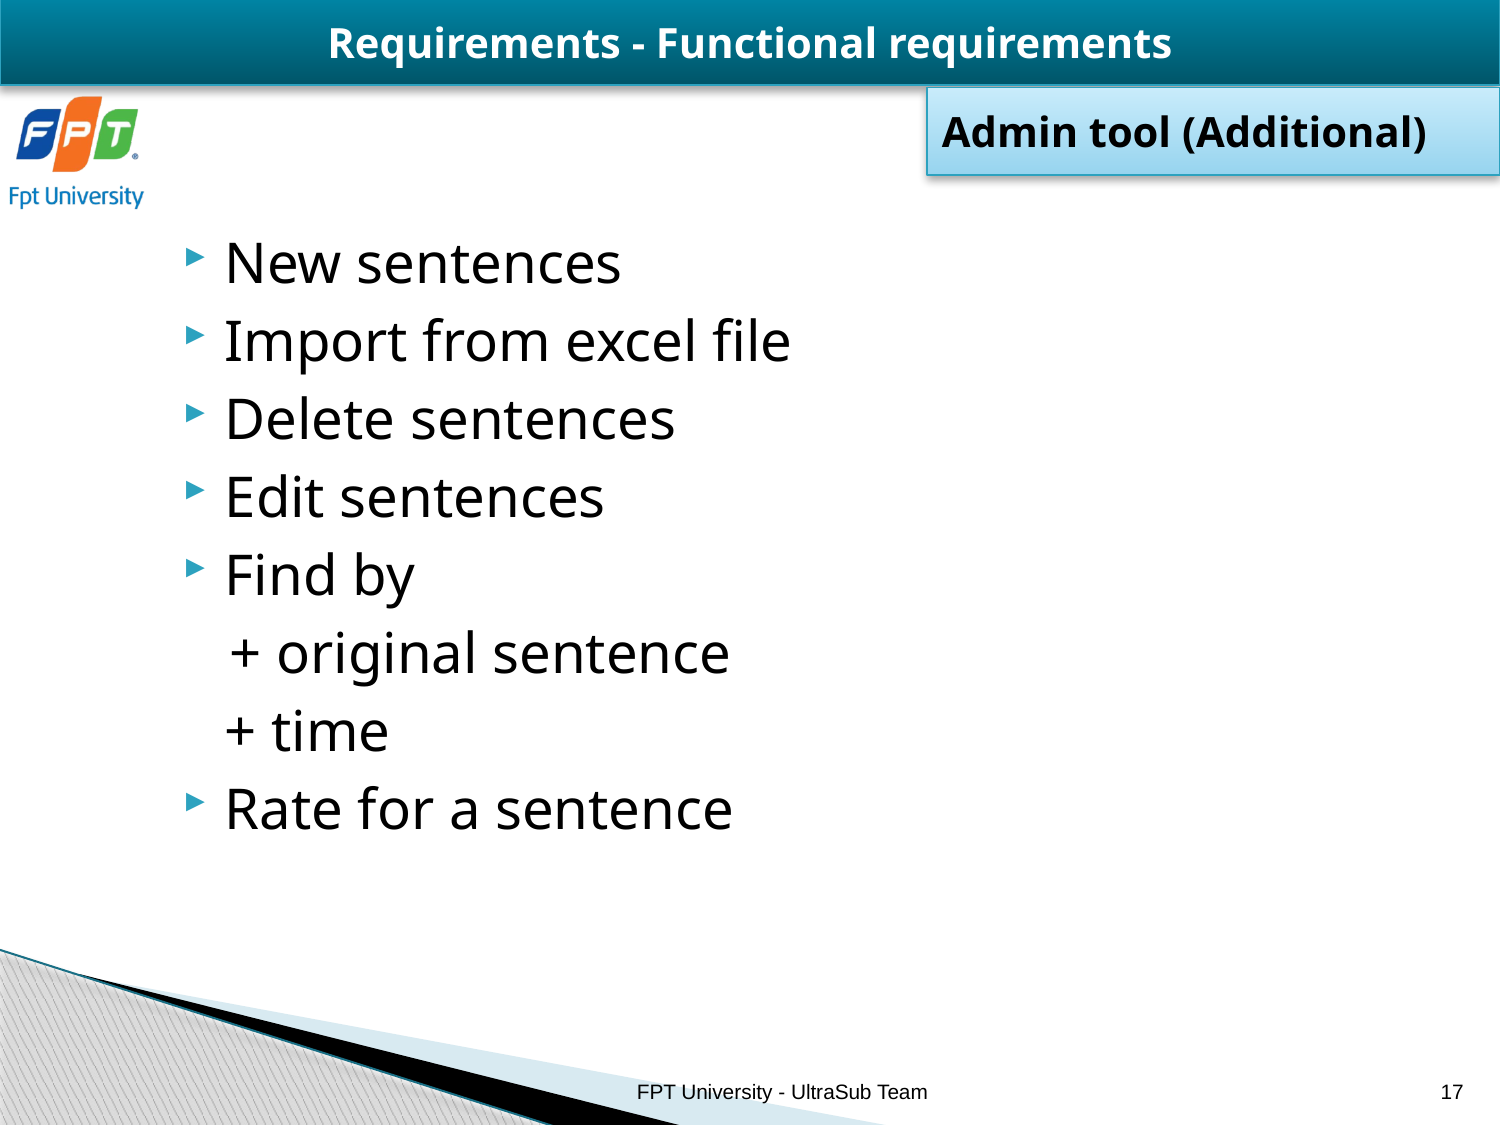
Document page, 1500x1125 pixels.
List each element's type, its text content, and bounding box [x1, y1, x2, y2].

list New sentences Import from excel file Delete sentences Edit sentences Find by + original sentence + time Rate for a sentence [149, 219, 1500, 941]
slide_number 17 [1418, 1051, 1479, 1112]
text_box Admin tool (Additional) [926, 87, 1500, 176]
text_box Requirements - Functional requirements [0, 0, 1500, 86]
footer FPT University - UltraSub Team [557, 1051, 943, 1112]
picture [0, 85, 188, 235]
